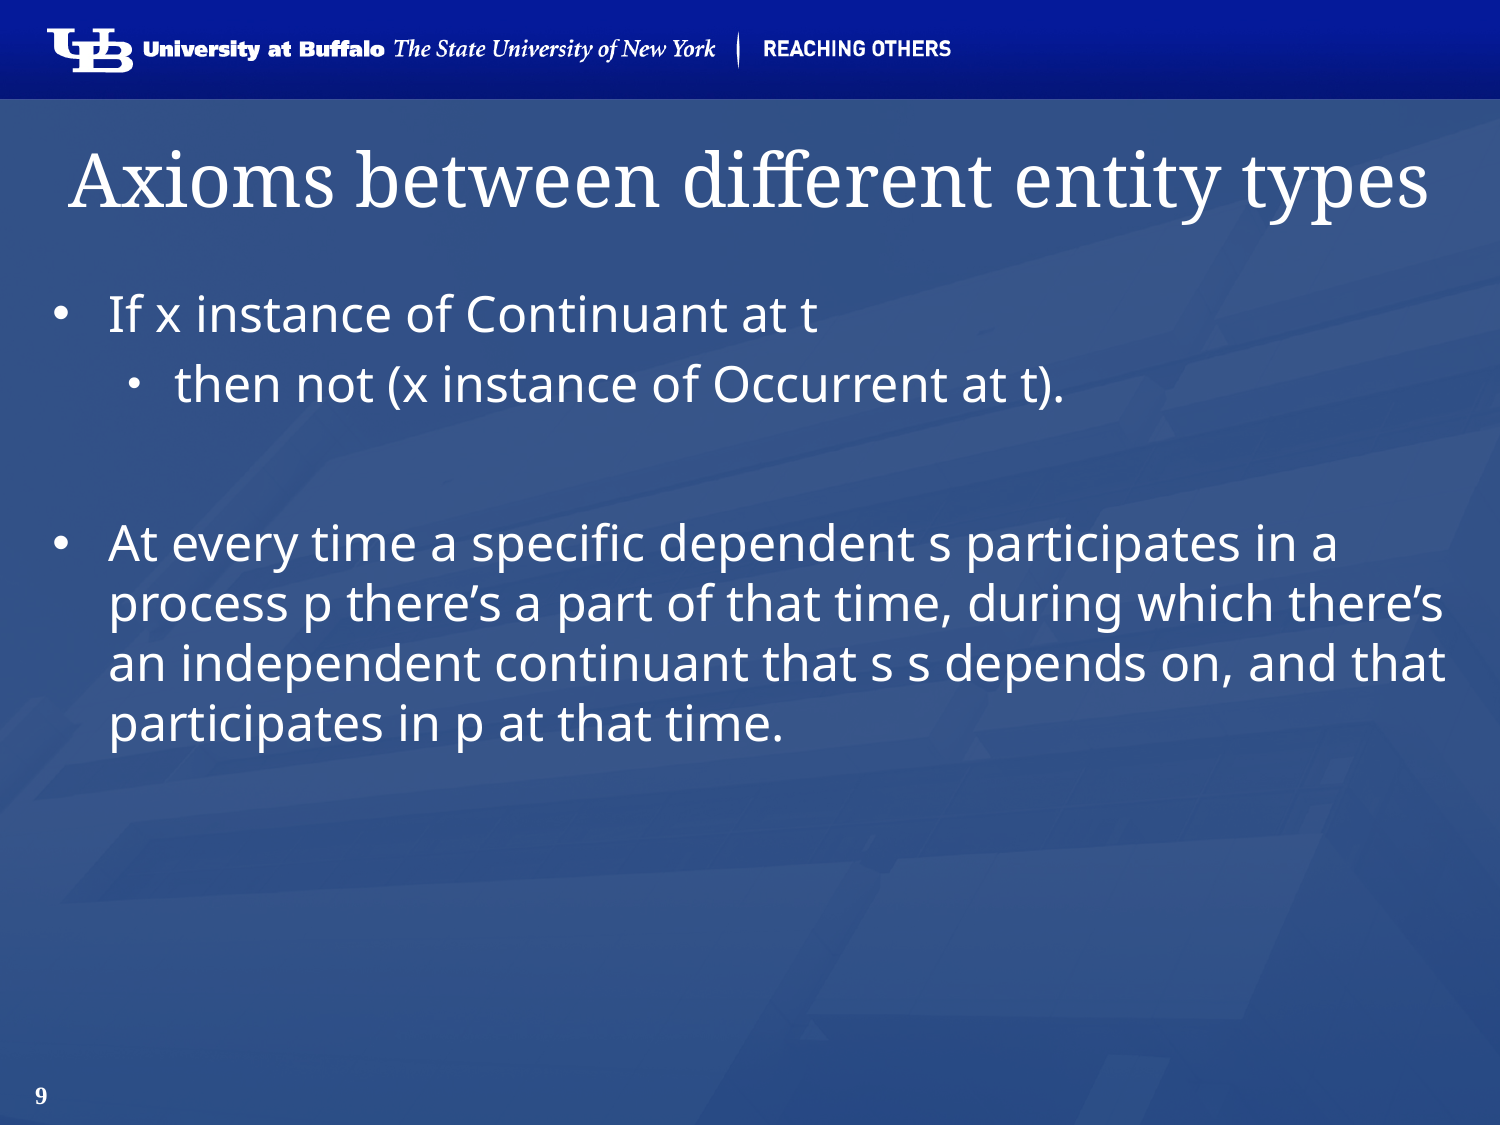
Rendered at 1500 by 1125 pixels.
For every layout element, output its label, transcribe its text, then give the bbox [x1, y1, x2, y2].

picture [0, 0, 1500, 99]
title Axioms between different entity types [37, 125, 1463, 250]
list If x instance of Continuant at t then not (x instance of Occurrent at t). At every time a specific dependent s participates in a process p there’s a part of that time, during which there’s an independent continuant that s s depends on, and that participates in p at that time. [37, 275, 1463, 1088]
slide_number 9 [0, 1064, 63, 1125]
